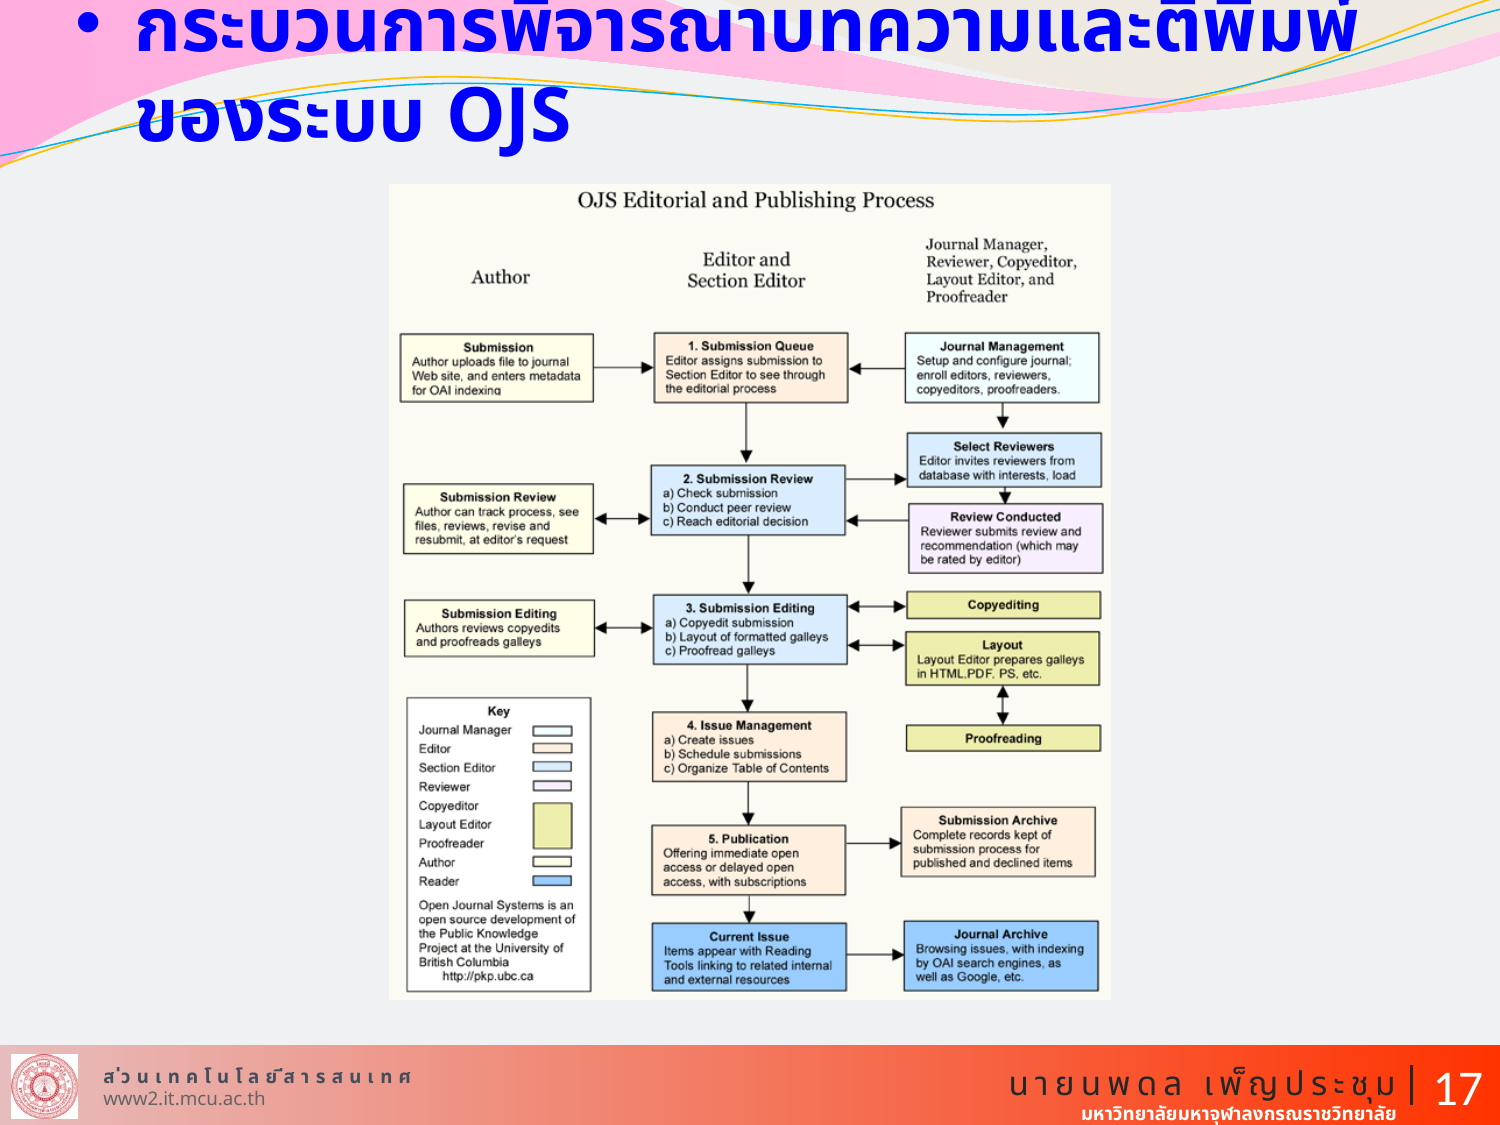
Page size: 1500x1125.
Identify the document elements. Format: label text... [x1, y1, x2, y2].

title กระบวนการพิจารณาบทความและตีพิมพ์ของระบบ OJS [75, 38, 1425, 157]
table_header หน้าที่ [1090, 1045, 1094, 1093]
picture [11, 1054, 78, 1119]
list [389, 184, 1111, 1000]
